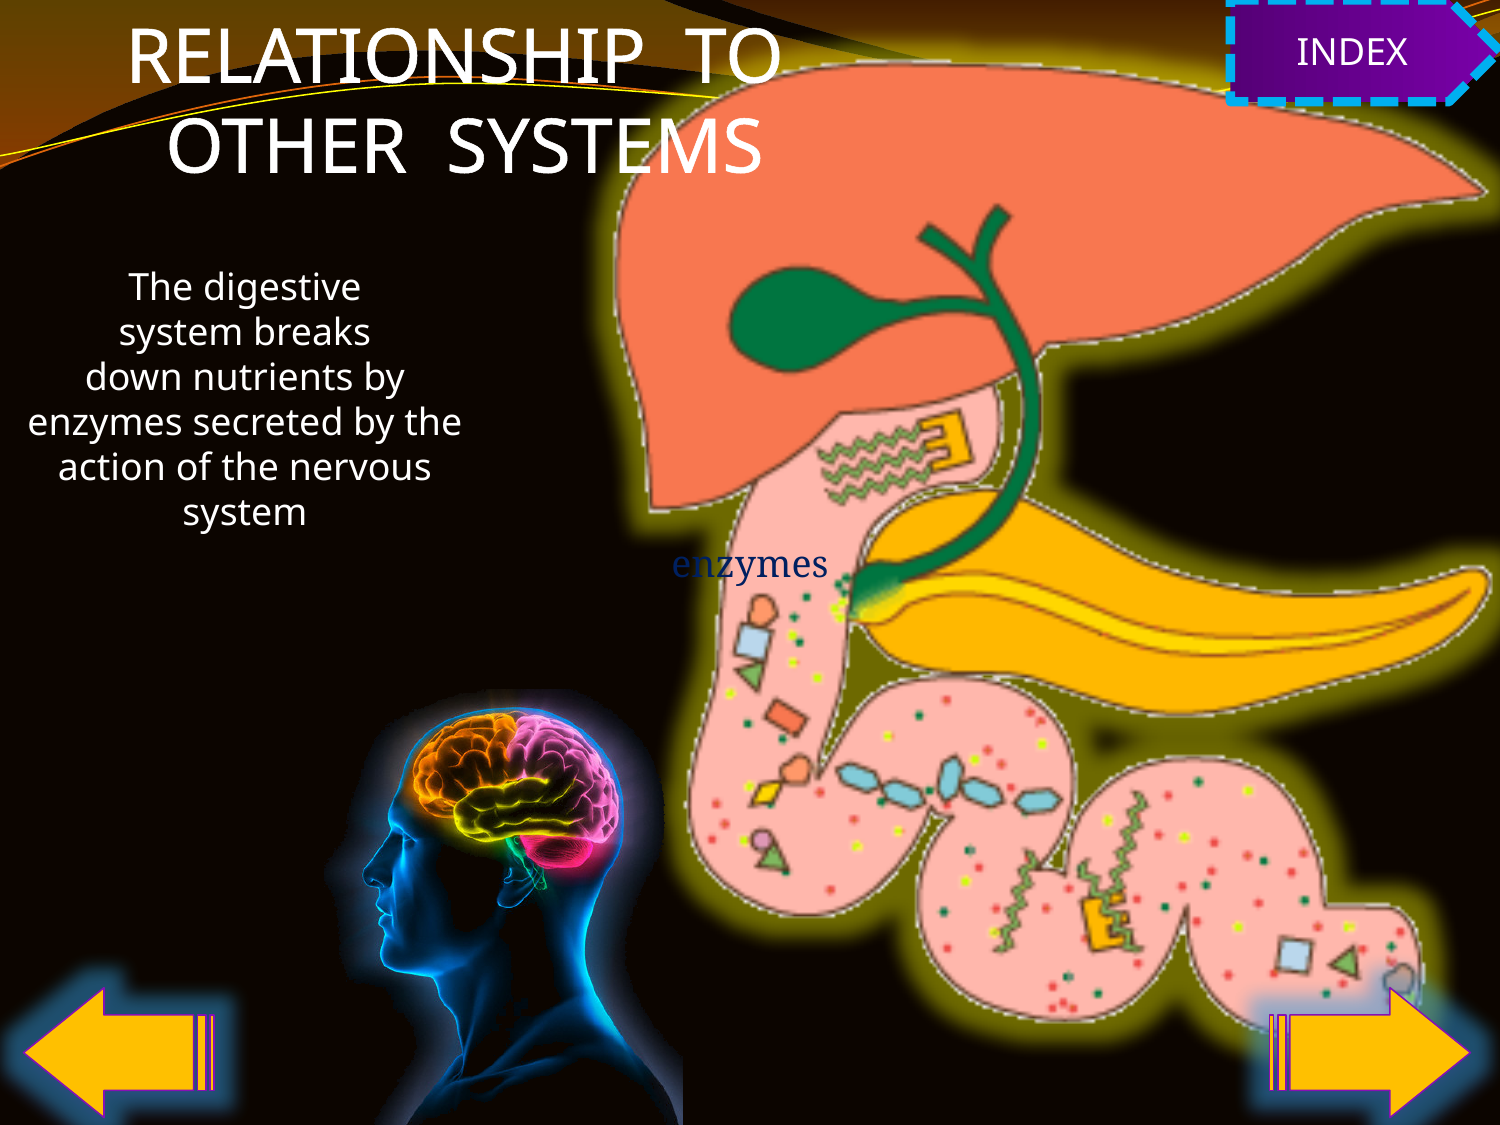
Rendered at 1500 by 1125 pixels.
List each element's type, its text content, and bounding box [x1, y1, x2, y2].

text_box INDEX [1228, 0, 1500, 54]
text_box [601, 56, 607, 188]
picture [324, 54, 1500, 1052]
text_box RELATIONSHIP TO OTHER SYSTEMS [0, 0, 910, 188]
text_box The digestive system breaks down nutrients by enzymes secreted by the action of the nervous system [0, 255, 491, 540]
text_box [23, 987, 1471, 1118]
